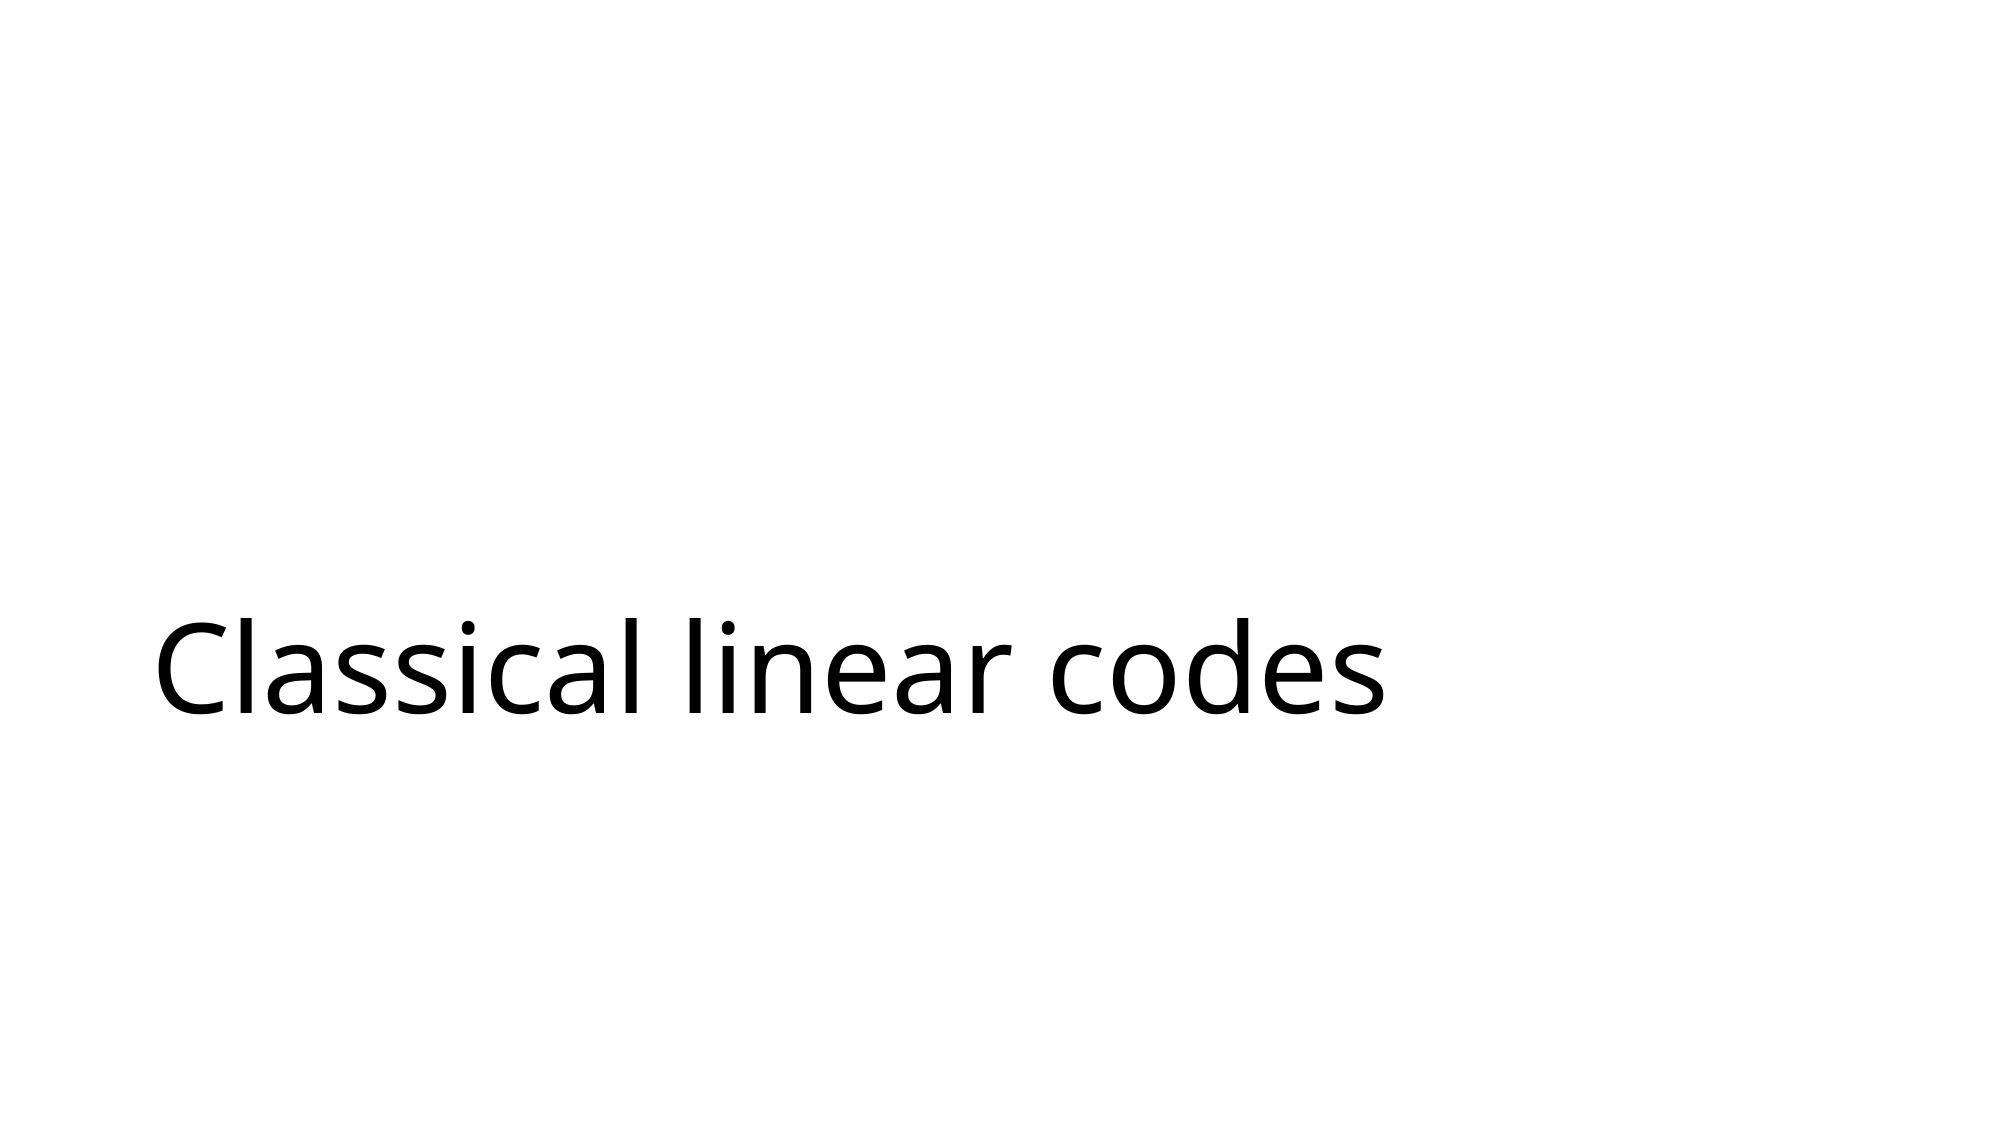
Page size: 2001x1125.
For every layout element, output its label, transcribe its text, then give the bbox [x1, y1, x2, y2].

title Classical linear codes [136, 280, 1862, 749]
